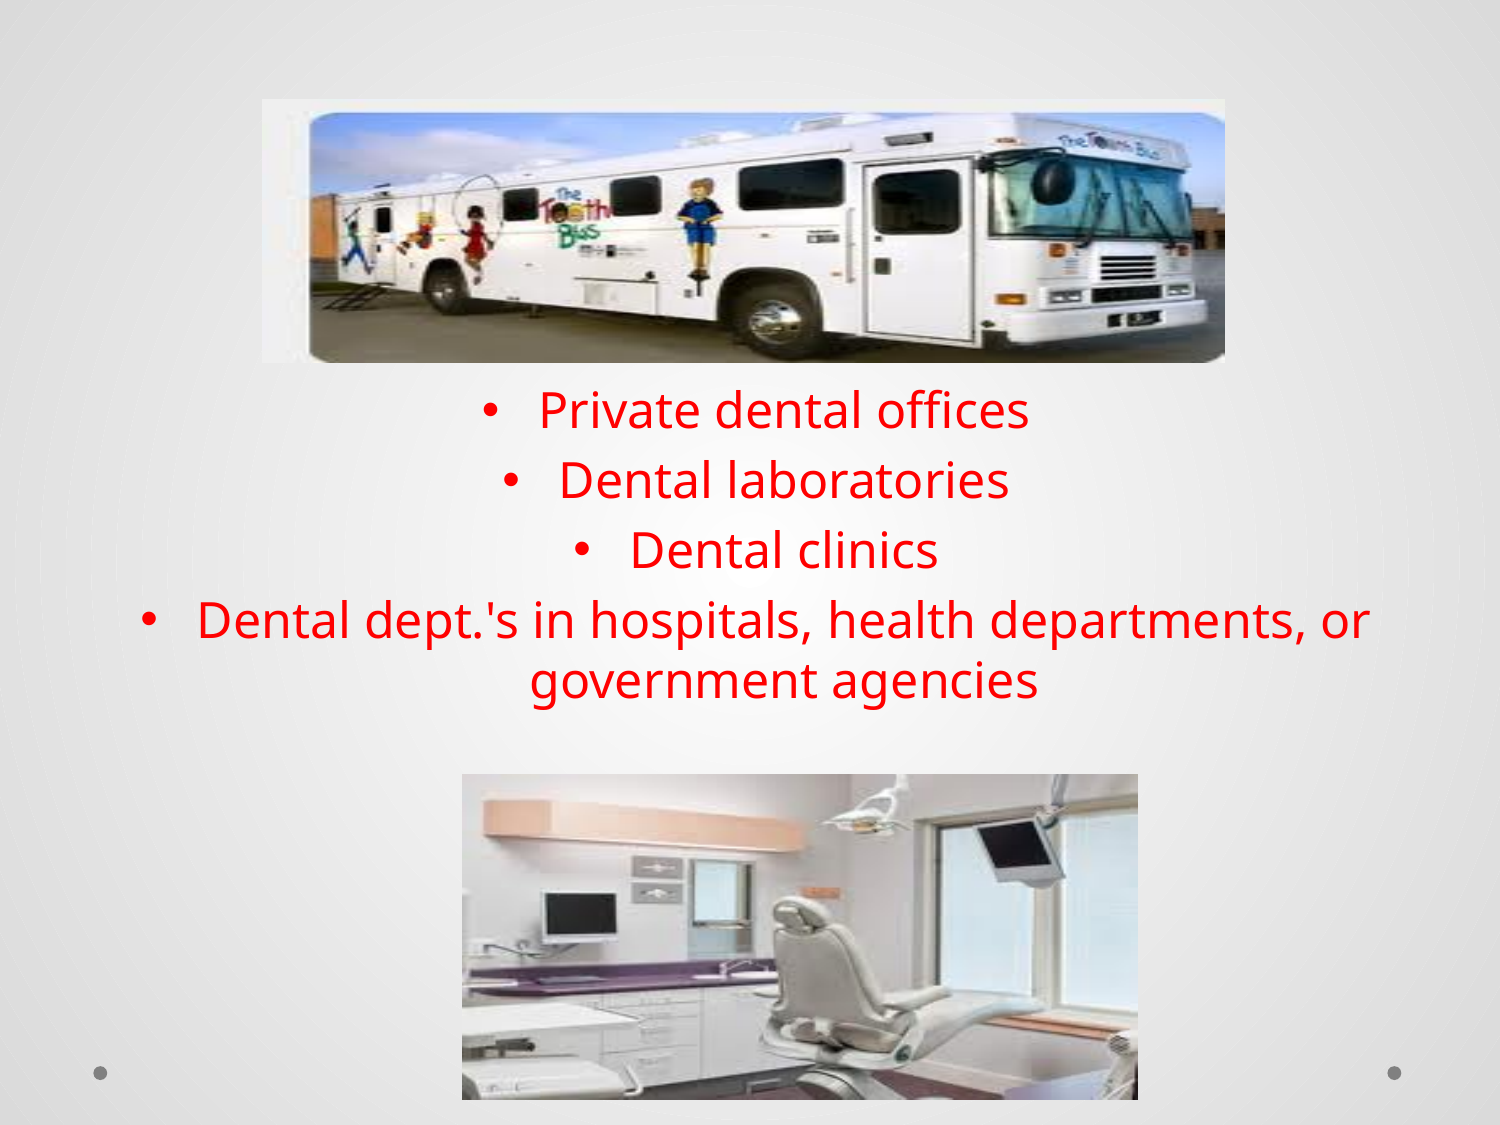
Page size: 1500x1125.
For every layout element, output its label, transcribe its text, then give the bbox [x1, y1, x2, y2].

picture [462, 774, 1138, 1101]
picture [262, 99, 1226, 363]
list Private dental offices Dental laboratories Dental clinics Dental dept.'s in hospitals, health departments, or government agencies [12, 231, 1500, 1005]
